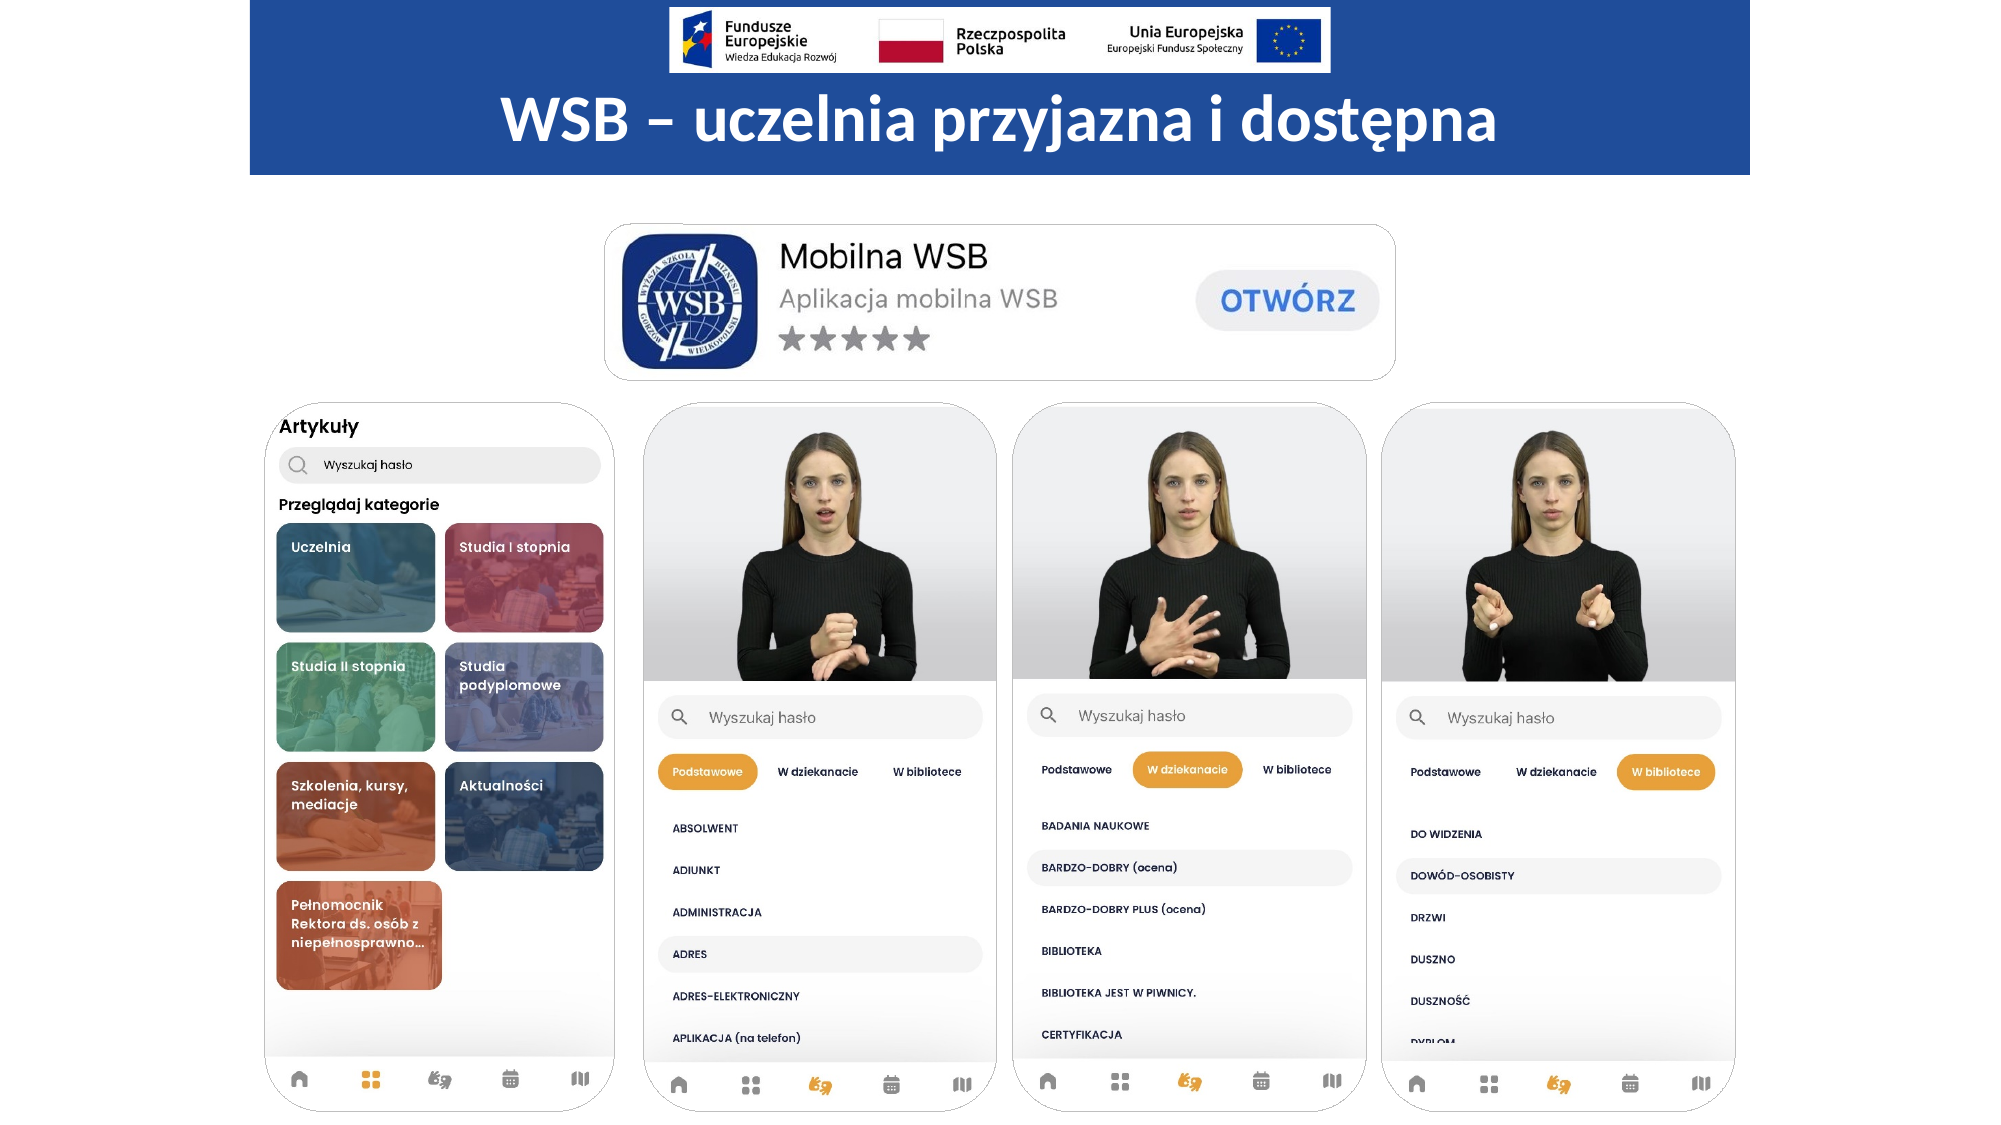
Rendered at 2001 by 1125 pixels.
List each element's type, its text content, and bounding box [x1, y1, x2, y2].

text_box [249, 0, 1750, 175]
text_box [604, 224, 1396, 381]
picture [643, 402, 997, 1112]
picture [1012, 402, 1367, 1112]
picture [669, 7, 1331, 73]
picture [253, 402, 615, 1113]
text_box WSB – uczelnia przyjazna i dostępna [354, 55, 1646, 173]
picture [1381, 402, 1750, 1112]
text_box [249, 175, 1750, 1125]
